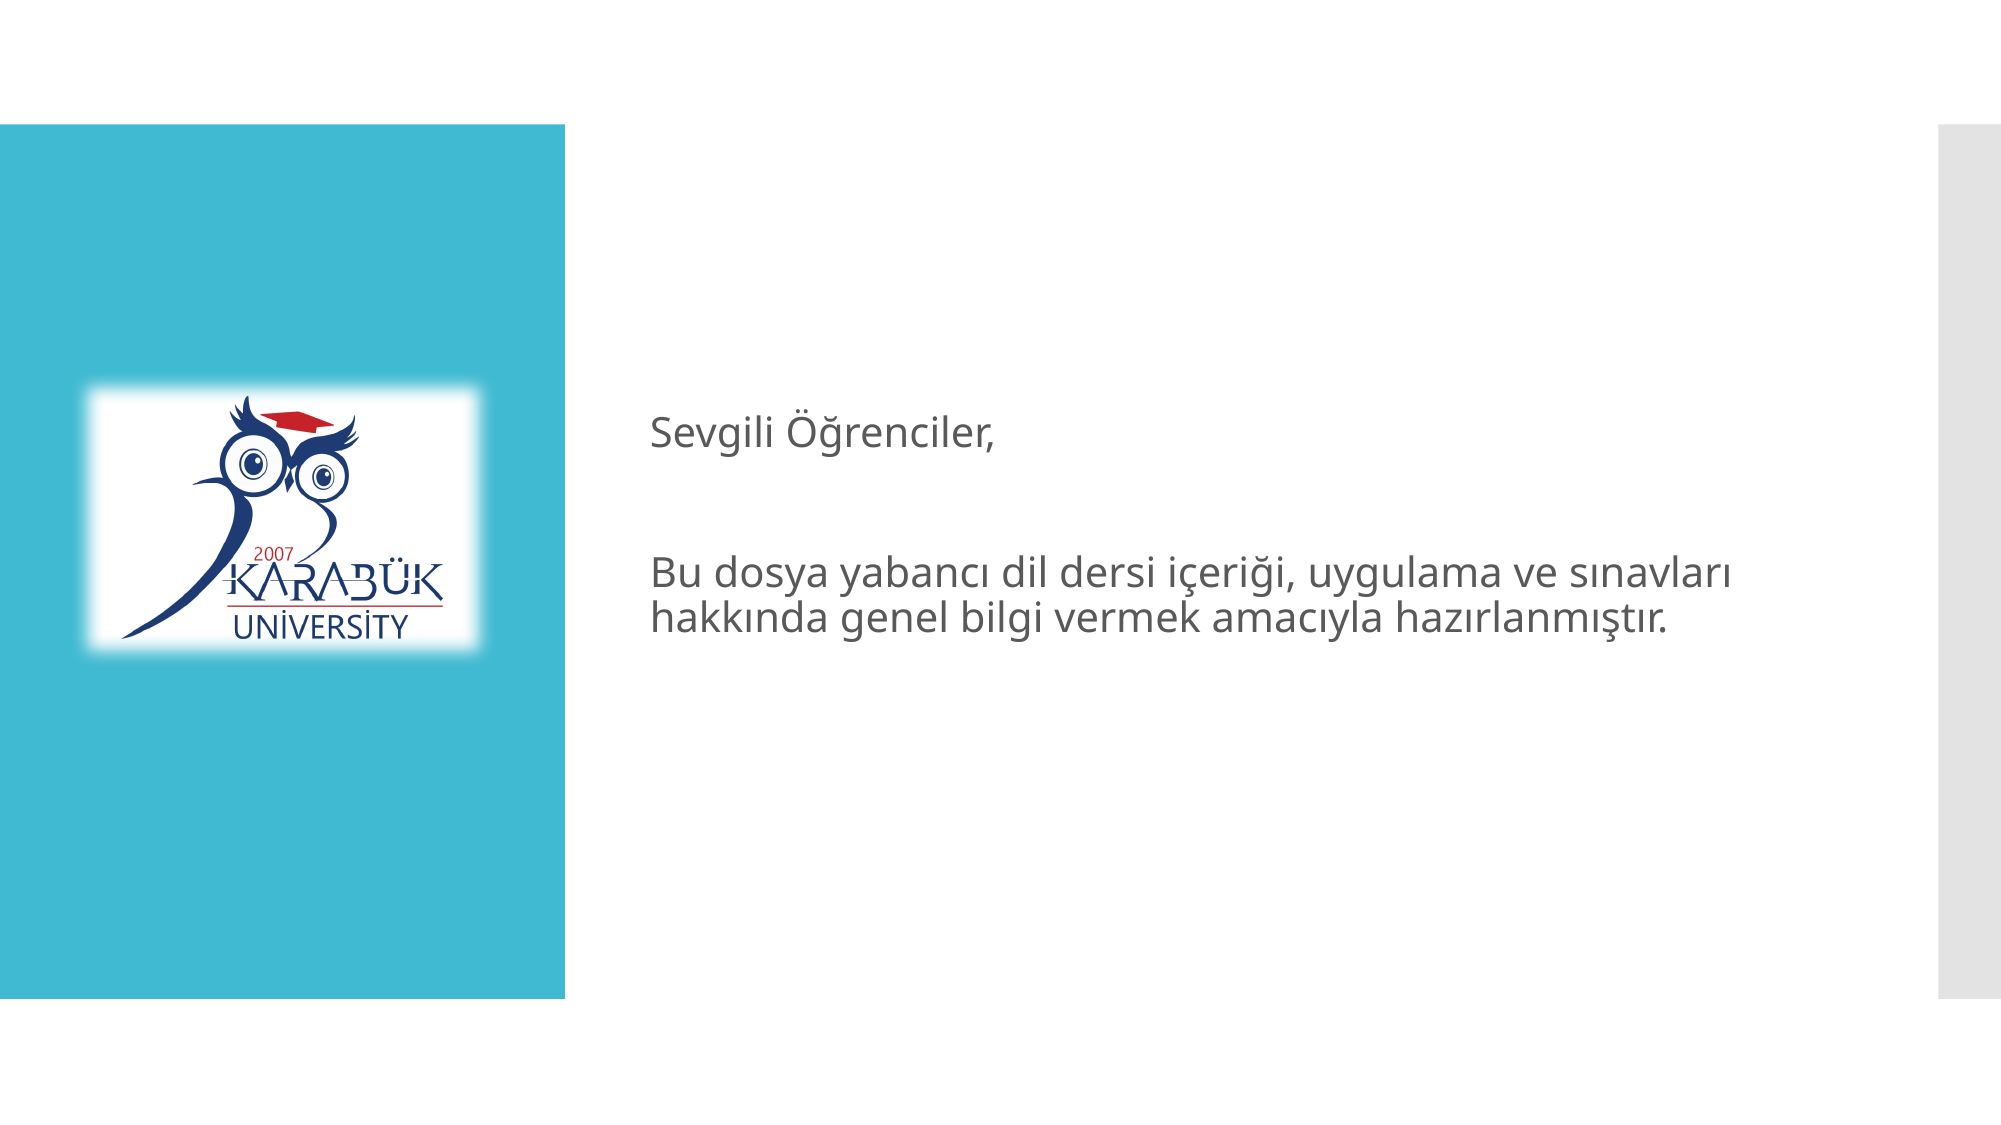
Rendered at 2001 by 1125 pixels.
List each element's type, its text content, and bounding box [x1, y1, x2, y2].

picture [69, 369, 498, 670]
list Sevgili Öğrenciler, Bu dosya yabancı dil dersi içeriği, uygulama ve sınavları hakkında genel bilgi vermek amacıyla hazırlanmıştır. [634, 141, 1835, 982]
